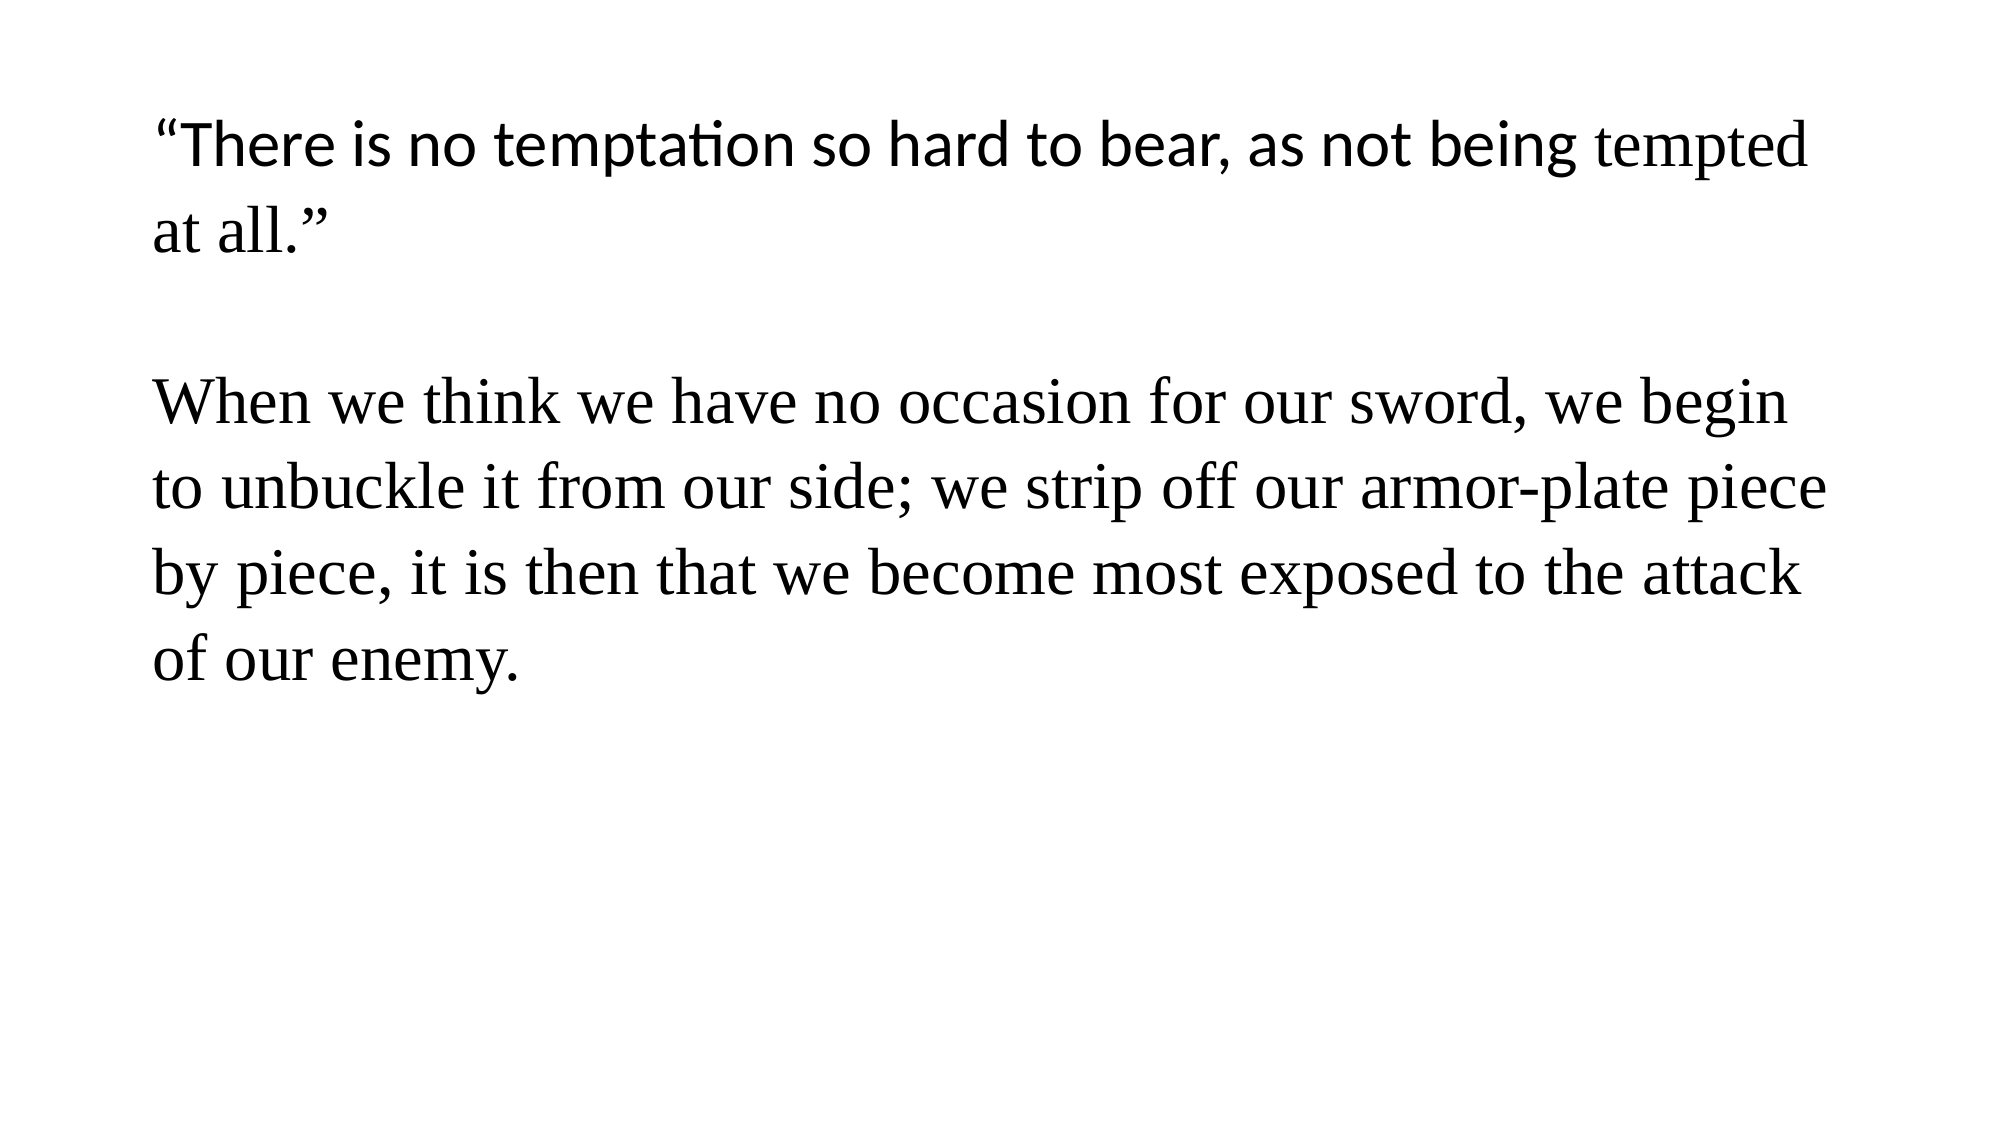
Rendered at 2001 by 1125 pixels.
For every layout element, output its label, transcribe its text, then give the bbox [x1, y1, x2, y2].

list “There is no temptation so hard to bear, as not being tempted at all.” When we think we have no occasion for our sword, we begin to unbuckle it from our side; we strip off our armor-plate piece by piece, it is then that we become most exposed to the attack of our enemy. [137, 86, 1863, 1014]
